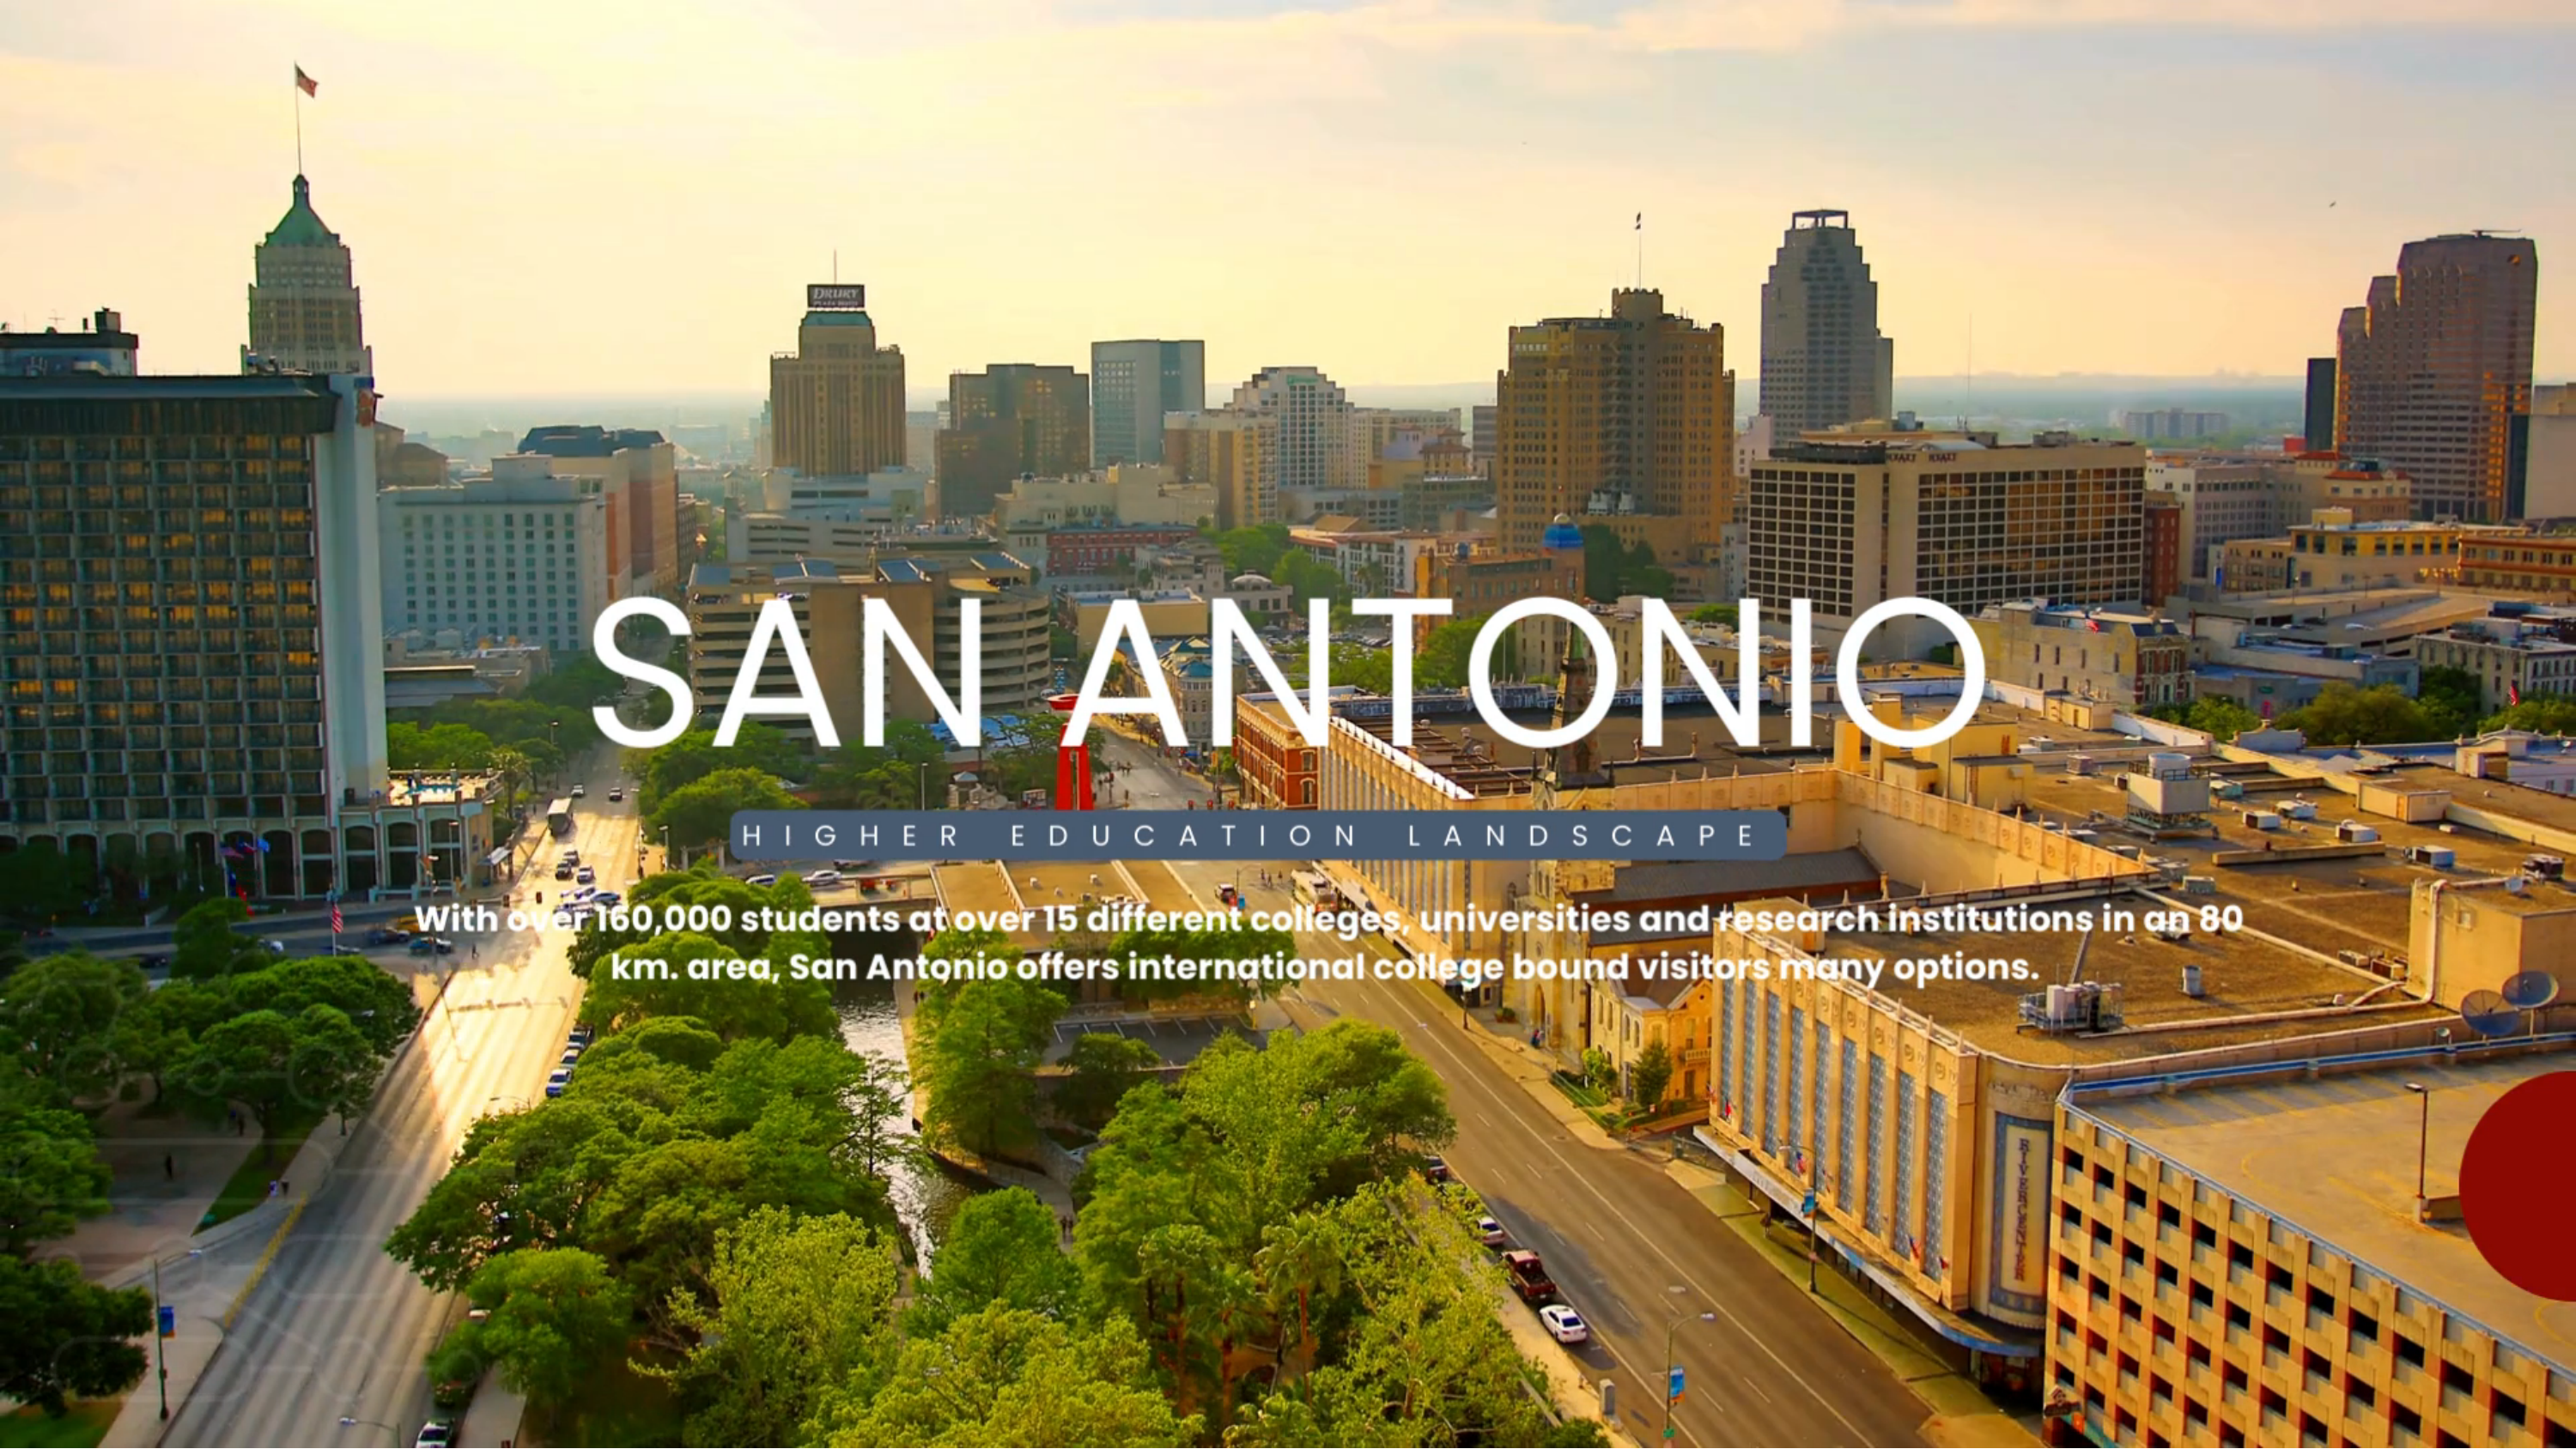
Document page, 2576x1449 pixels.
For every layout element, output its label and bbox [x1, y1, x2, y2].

text_box [0, 0, 2576, 1449]
